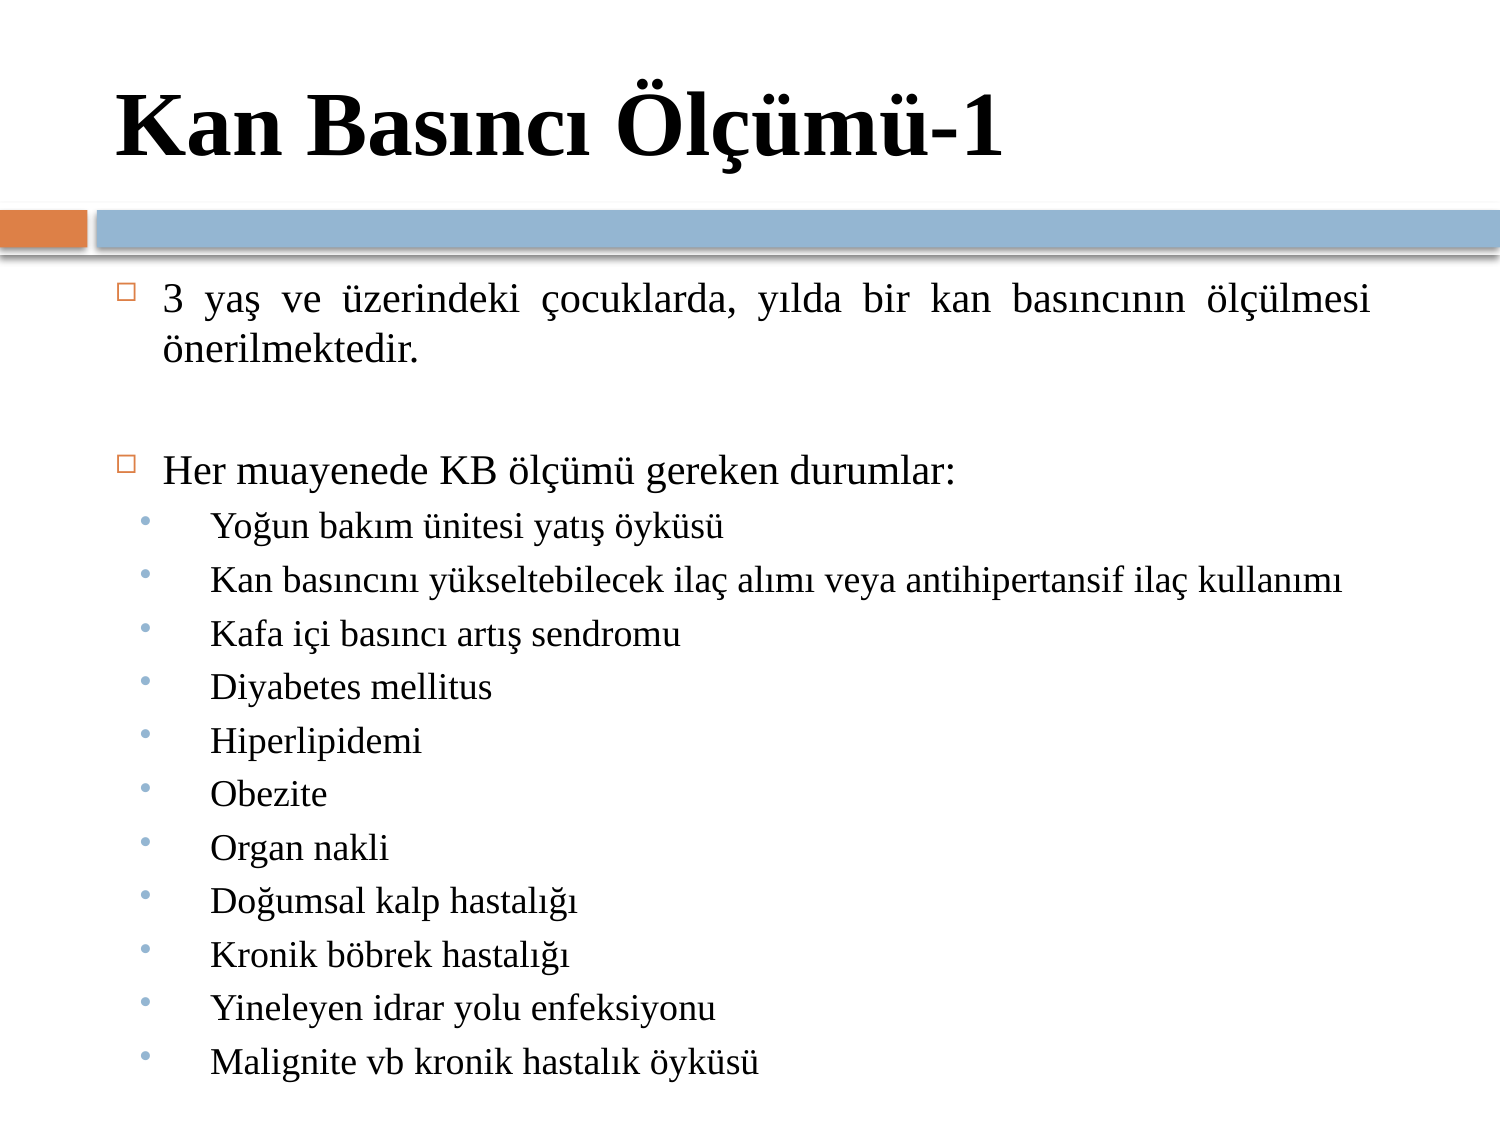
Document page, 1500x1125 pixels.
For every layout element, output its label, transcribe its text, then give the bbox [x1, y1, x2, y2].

title Kan Basıncı Ölçümü-1 [100, 37, 1438, 200]
list 3 yaş ve üzerindeki çocuklarda, yılda bir kan basıncının ölçülmesi önerilmektedir. Her muayenede KB ölçümü gereken durumlar: Yoğun bakım ünitesi yatış öyküsü Kan basıncını yükseltebilecek ilaç alımı veya antihipertansif ilaç kullanımı Kafa içi basıncı artış sendromu Diyabetes mellitus Hiperlipidemi Obezite Organ nakli Doğumsal kalp hastalığı Kronik böbrek hastalığı Yineleyen idrar yolu enfeksiyonu Malignite vb kronik hastalık öyküsü [100, 262, 1388, 1106]
